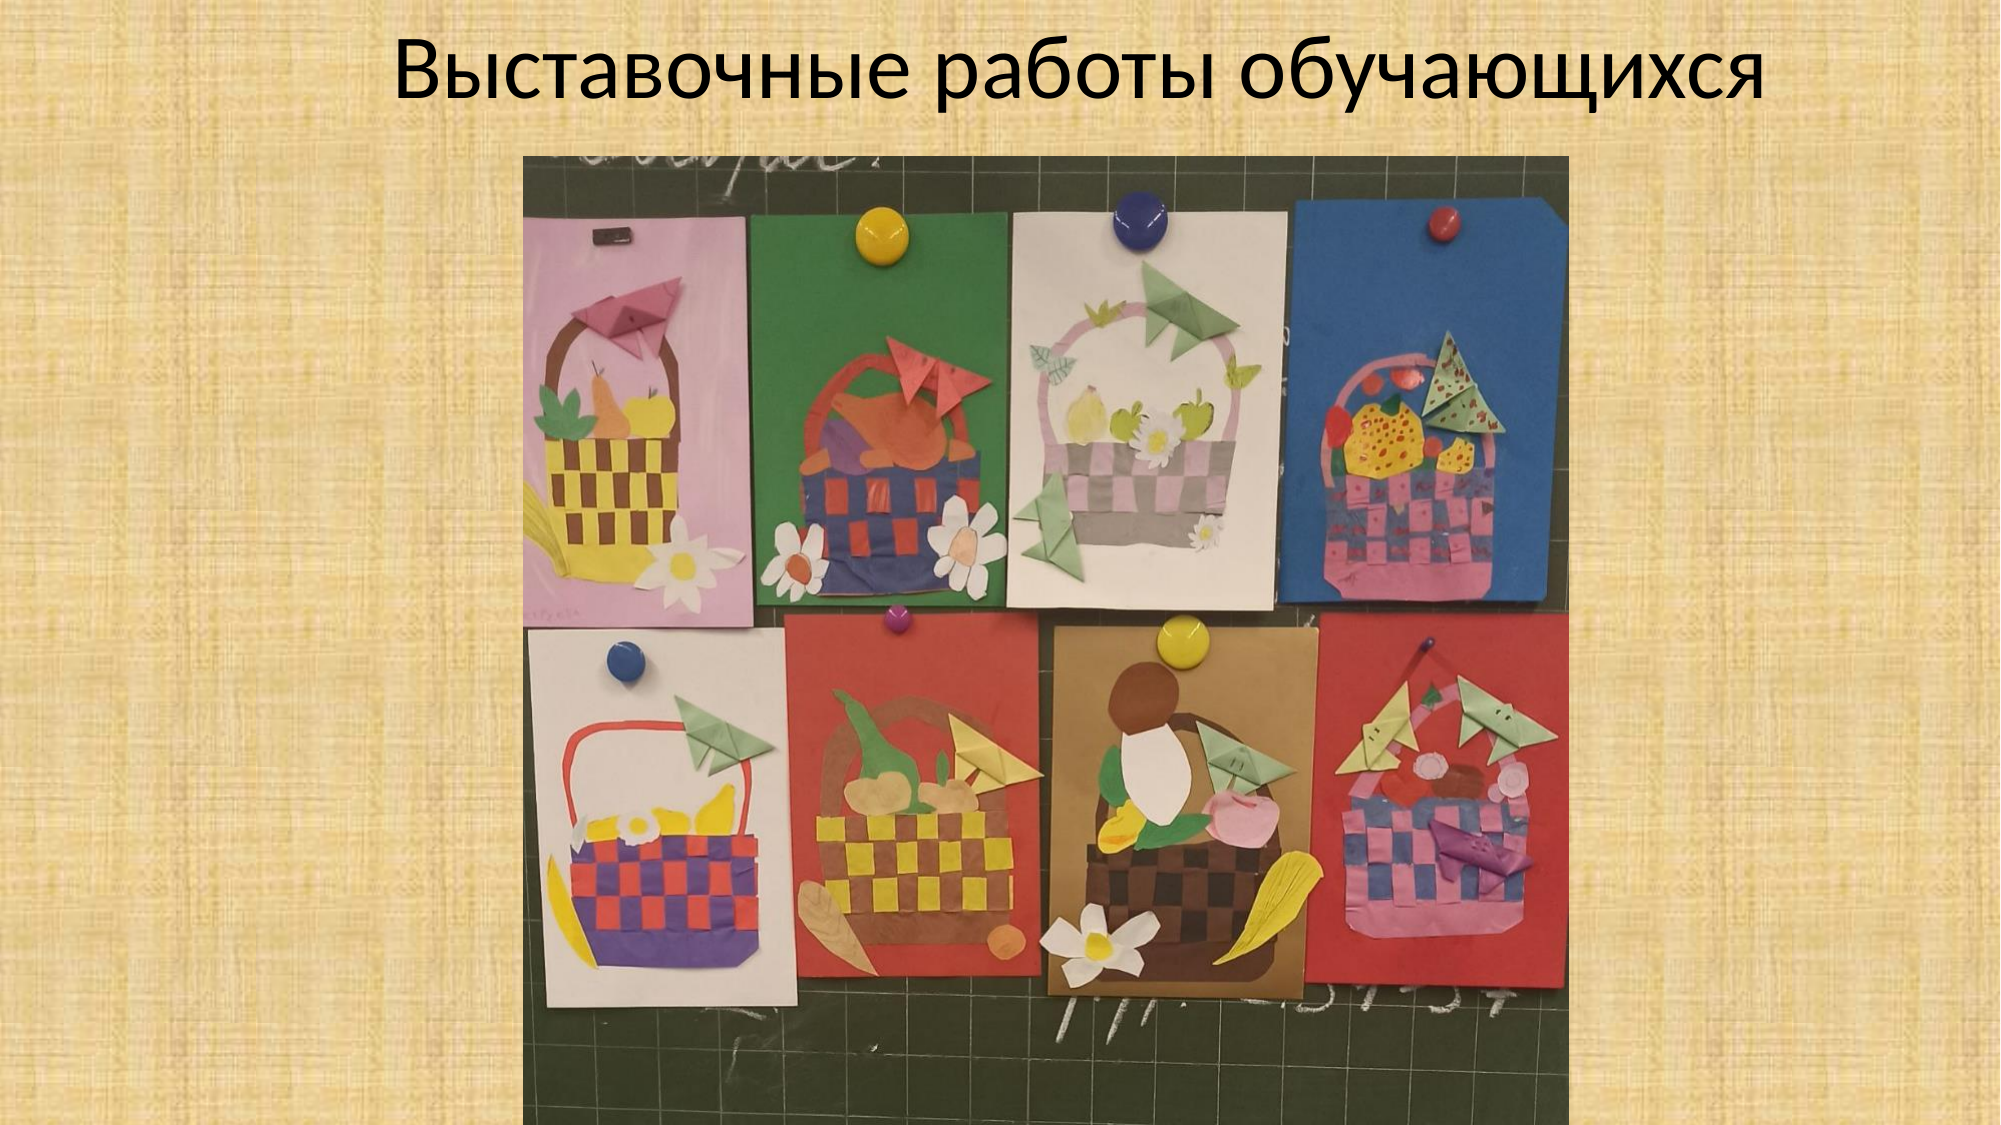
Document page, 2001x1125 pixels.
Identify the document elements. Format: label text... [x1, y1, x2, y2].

picture [0, 0, 2001, 1125]
text_box Выставочные работы обучающихся [377, 0, 1786, 125]
